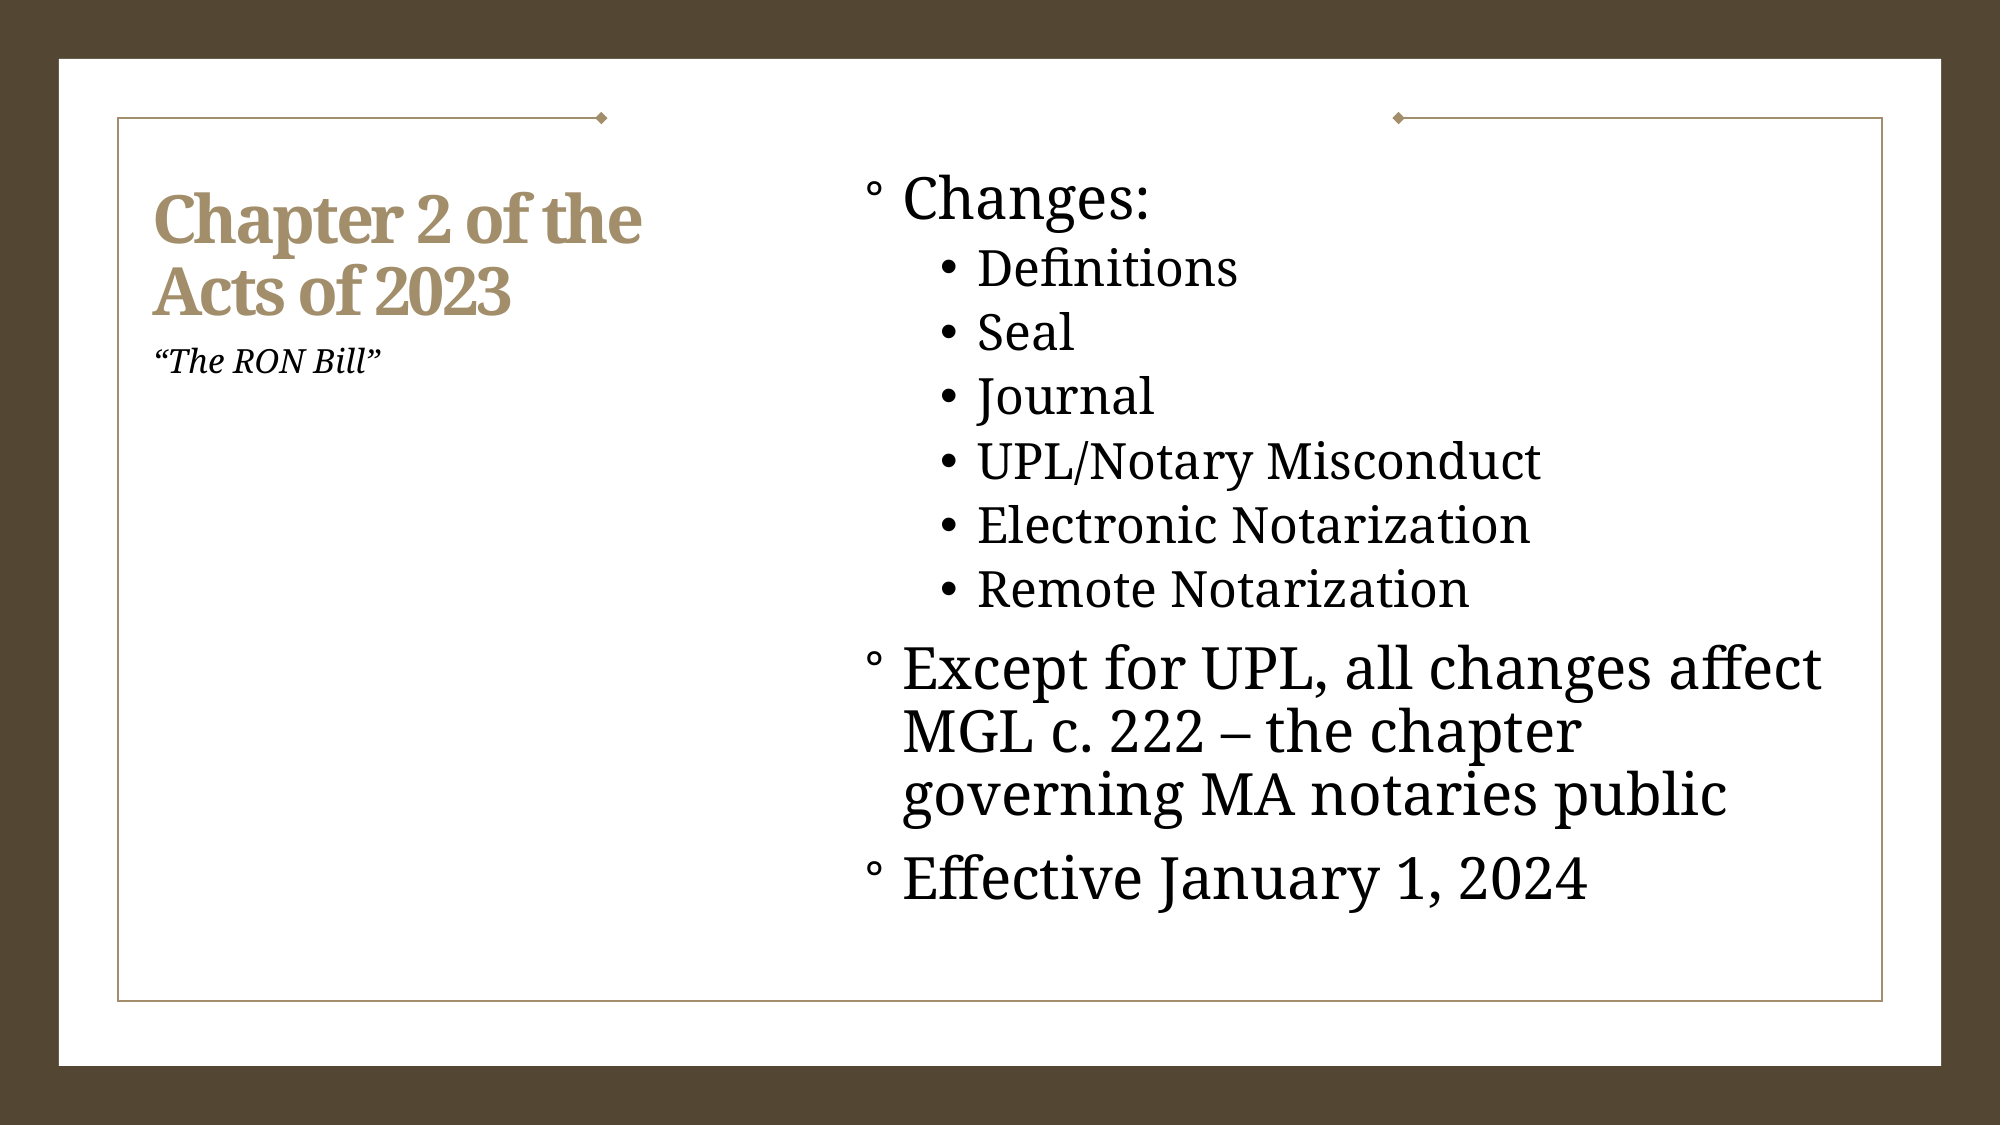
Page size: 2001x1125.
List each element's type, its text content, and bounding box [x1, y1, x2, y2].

title Chapter 2 of the Acts of 2023 [137, 161, 783, 337]
list Changes: Definitions Seal Journal UPL/Notary Misconduct Electronic Notarization Remote Notarization Except for UPL, all changes affect MGL c. 222 – the chapter governing MA notaries public Effective January 1, 2024 [850, 161, 1863, 962]
list “The RON Bill” [137, 337, 783, 963]
